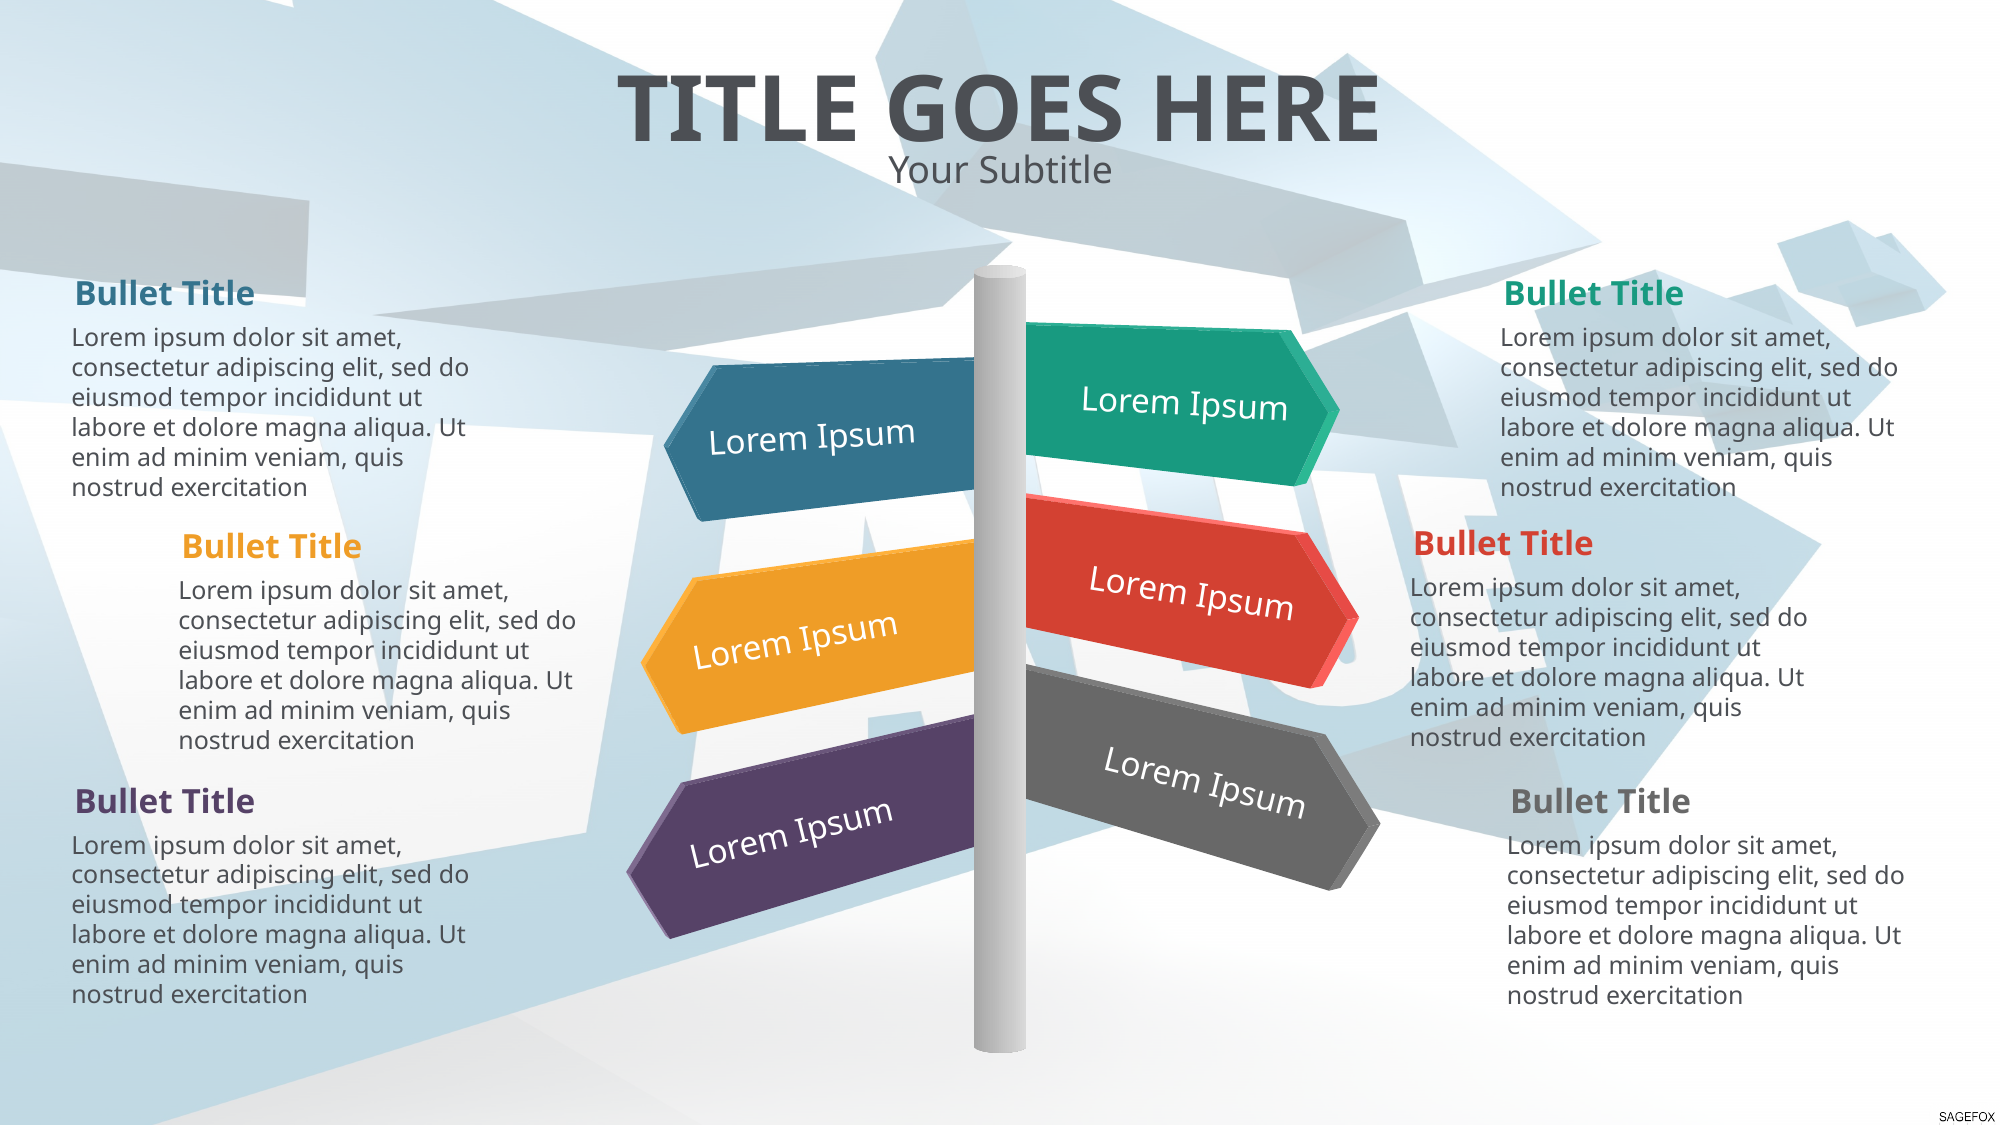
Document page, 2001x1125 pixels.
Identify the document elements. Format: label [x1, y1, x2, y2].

text_box [640, 538, 981, 712]
text_box [166, 517, 619, 732]
text_box [1013, 319, 1340, 487]
text_box [1011, 490, 1360, 660]
text_box [1495, 773, 1948, 987]
text_box [59, 265, 512, 479]
text_box [59, 772, 512, 986]
picture [1936, 1111, 1997, 1125]
text_box [1011, 660, 1381, 891]
text_box [1398, 515, 1850, 729]
text_box [973, 265, 1027, 1053]
text_box [548, 42, 1452, 199]
text_box [626, 712, 987, 940]
text_box [1488, 265, 1941, 479]
text_box [663, 357, 983, 522]
